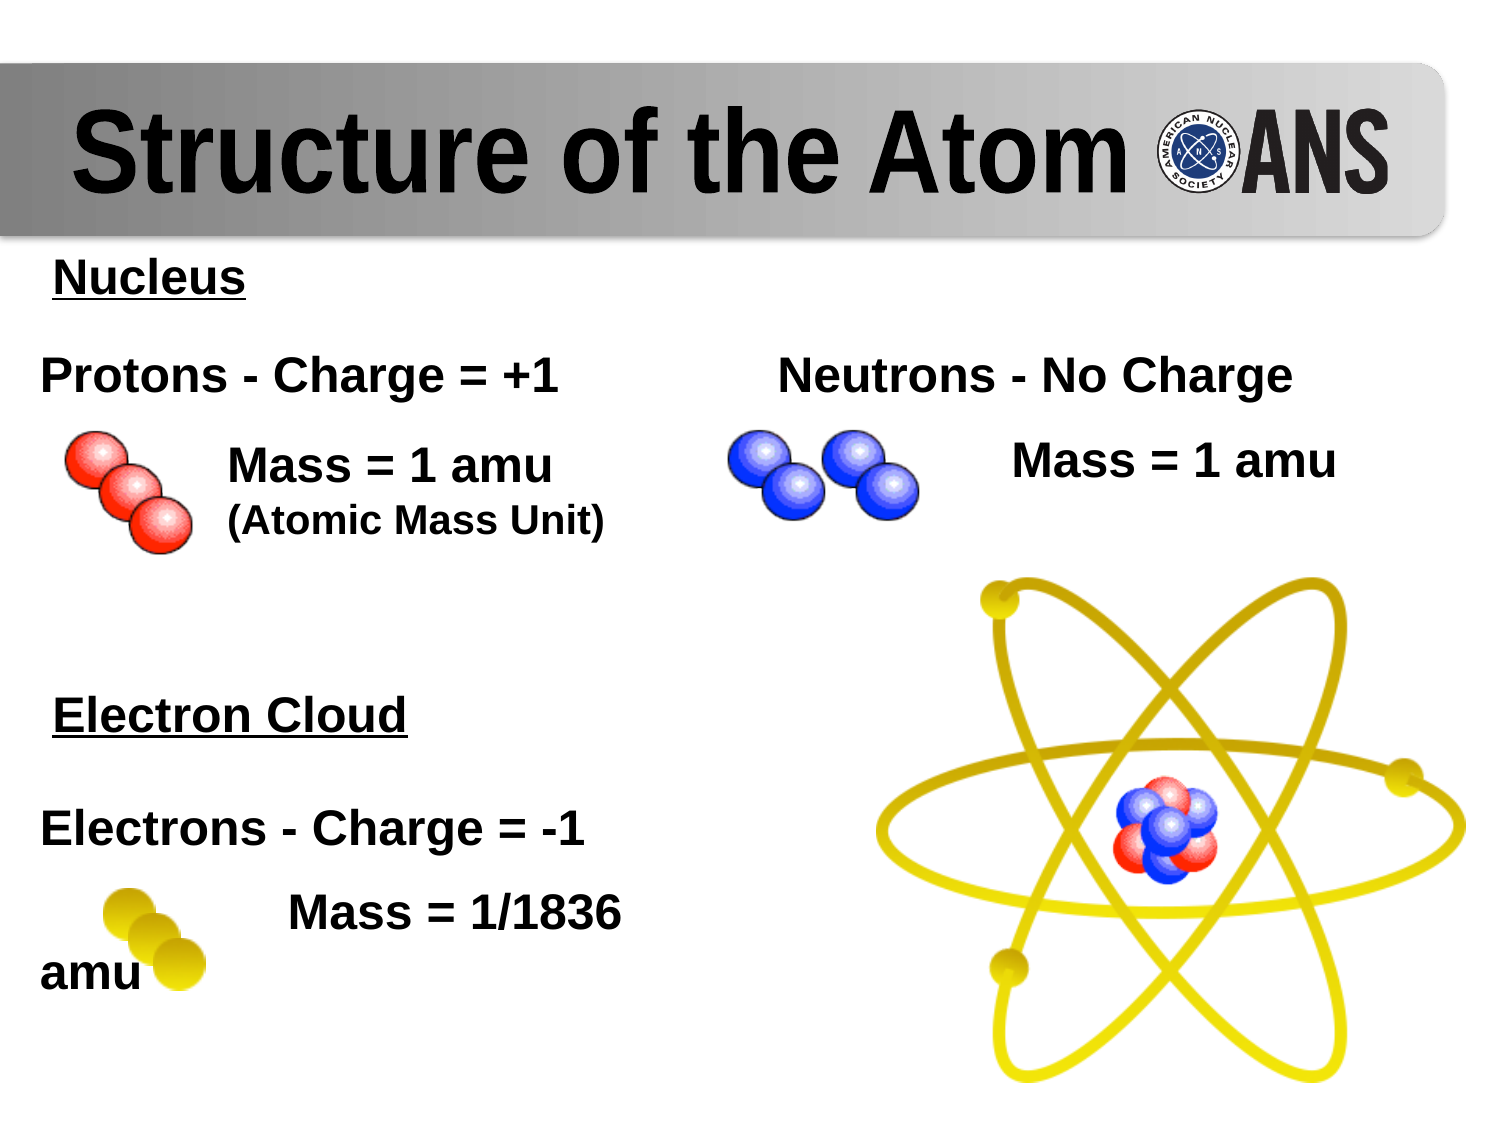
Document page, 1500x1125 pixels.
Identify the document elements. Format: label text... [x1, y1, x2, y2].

picture [876, 576, 1466, 1083]
picture [724, 424, 954, 561]
text_box Electrons - Charge = -1 Mass = 1/1836 amu [24, 787, 738, 1008]
text_box Protons - Charge = +1 [24, 335, 650, 410]
text_box Nucleus [37, 237, 300, 313]
text_box Electron Cloud [37, 674, 475, 750]
text_box Mass = 1 amu (Atomic Mass Unit) [212, 425, 675, 550]
picture [61, 426, 197, 563]
text_box Neutrons - No Charge Mass = 1 amu [762, 335, 1363, 495]
picture [103, 888, 207, 991]
